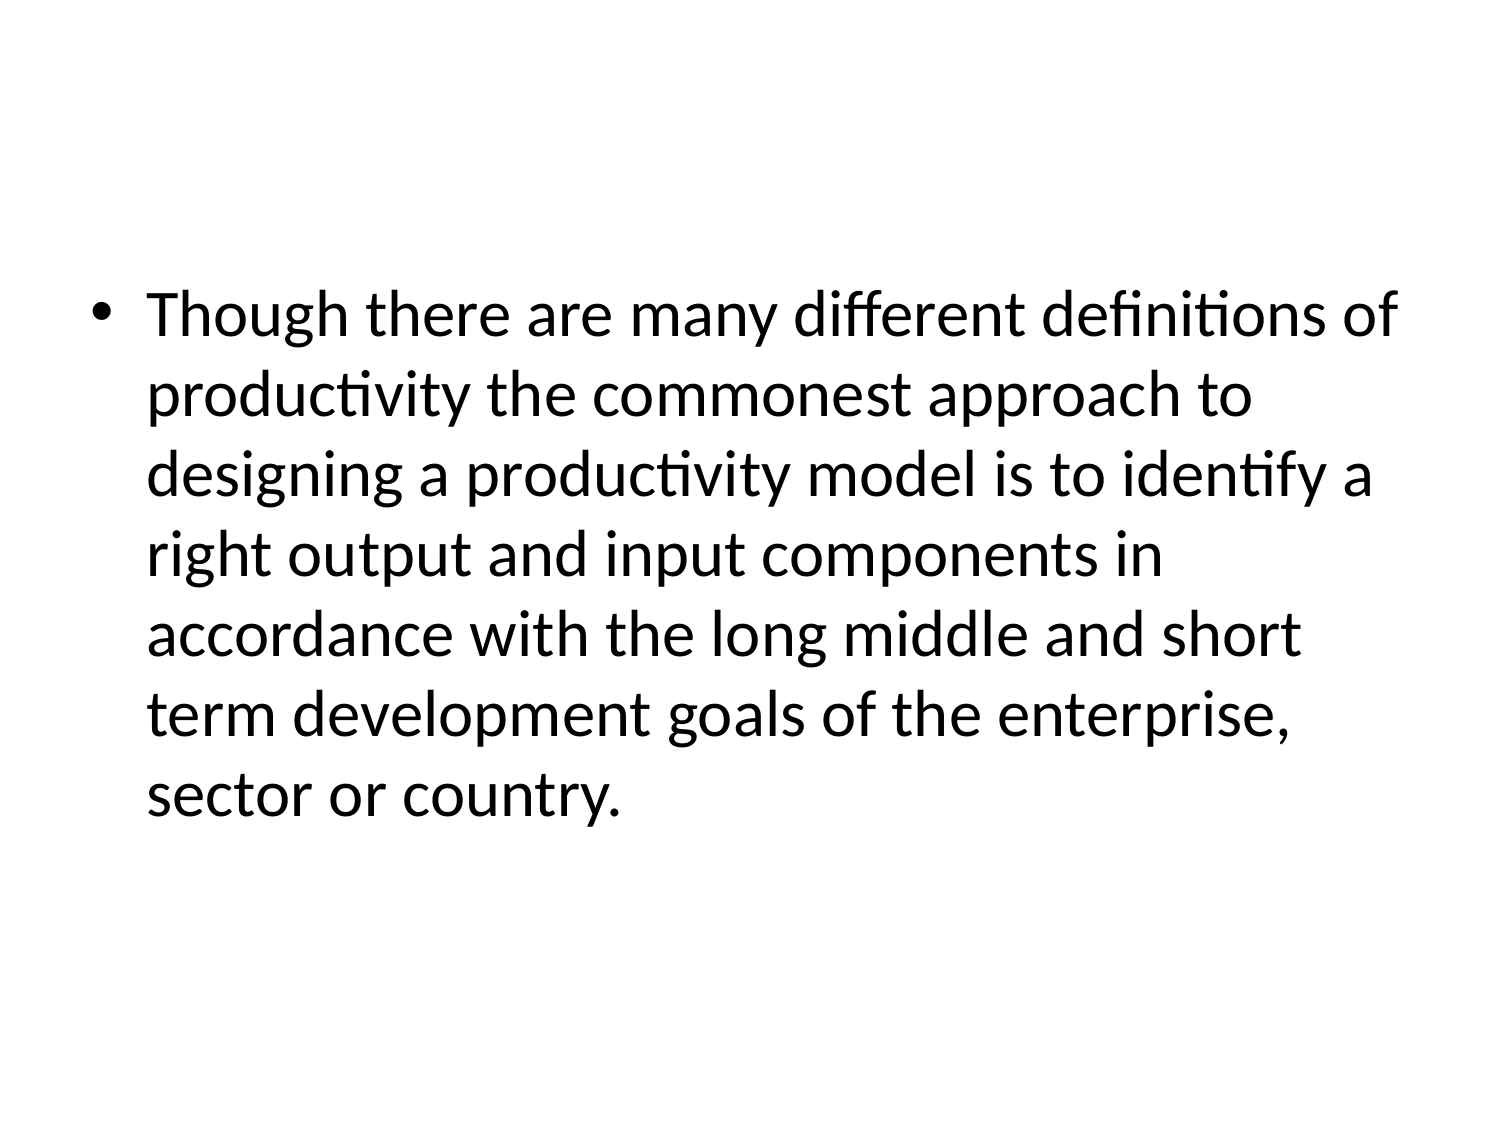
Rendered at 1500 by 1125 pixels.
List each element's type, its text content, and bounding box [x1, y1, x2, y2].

list Though there are many different definitions of productivity the commonest approach to designing a productivity model is to identify a right output and input components in accordance with the long middle and short term development goals of the enterprise, sector or country. [75, 262, 1425, 1005]
